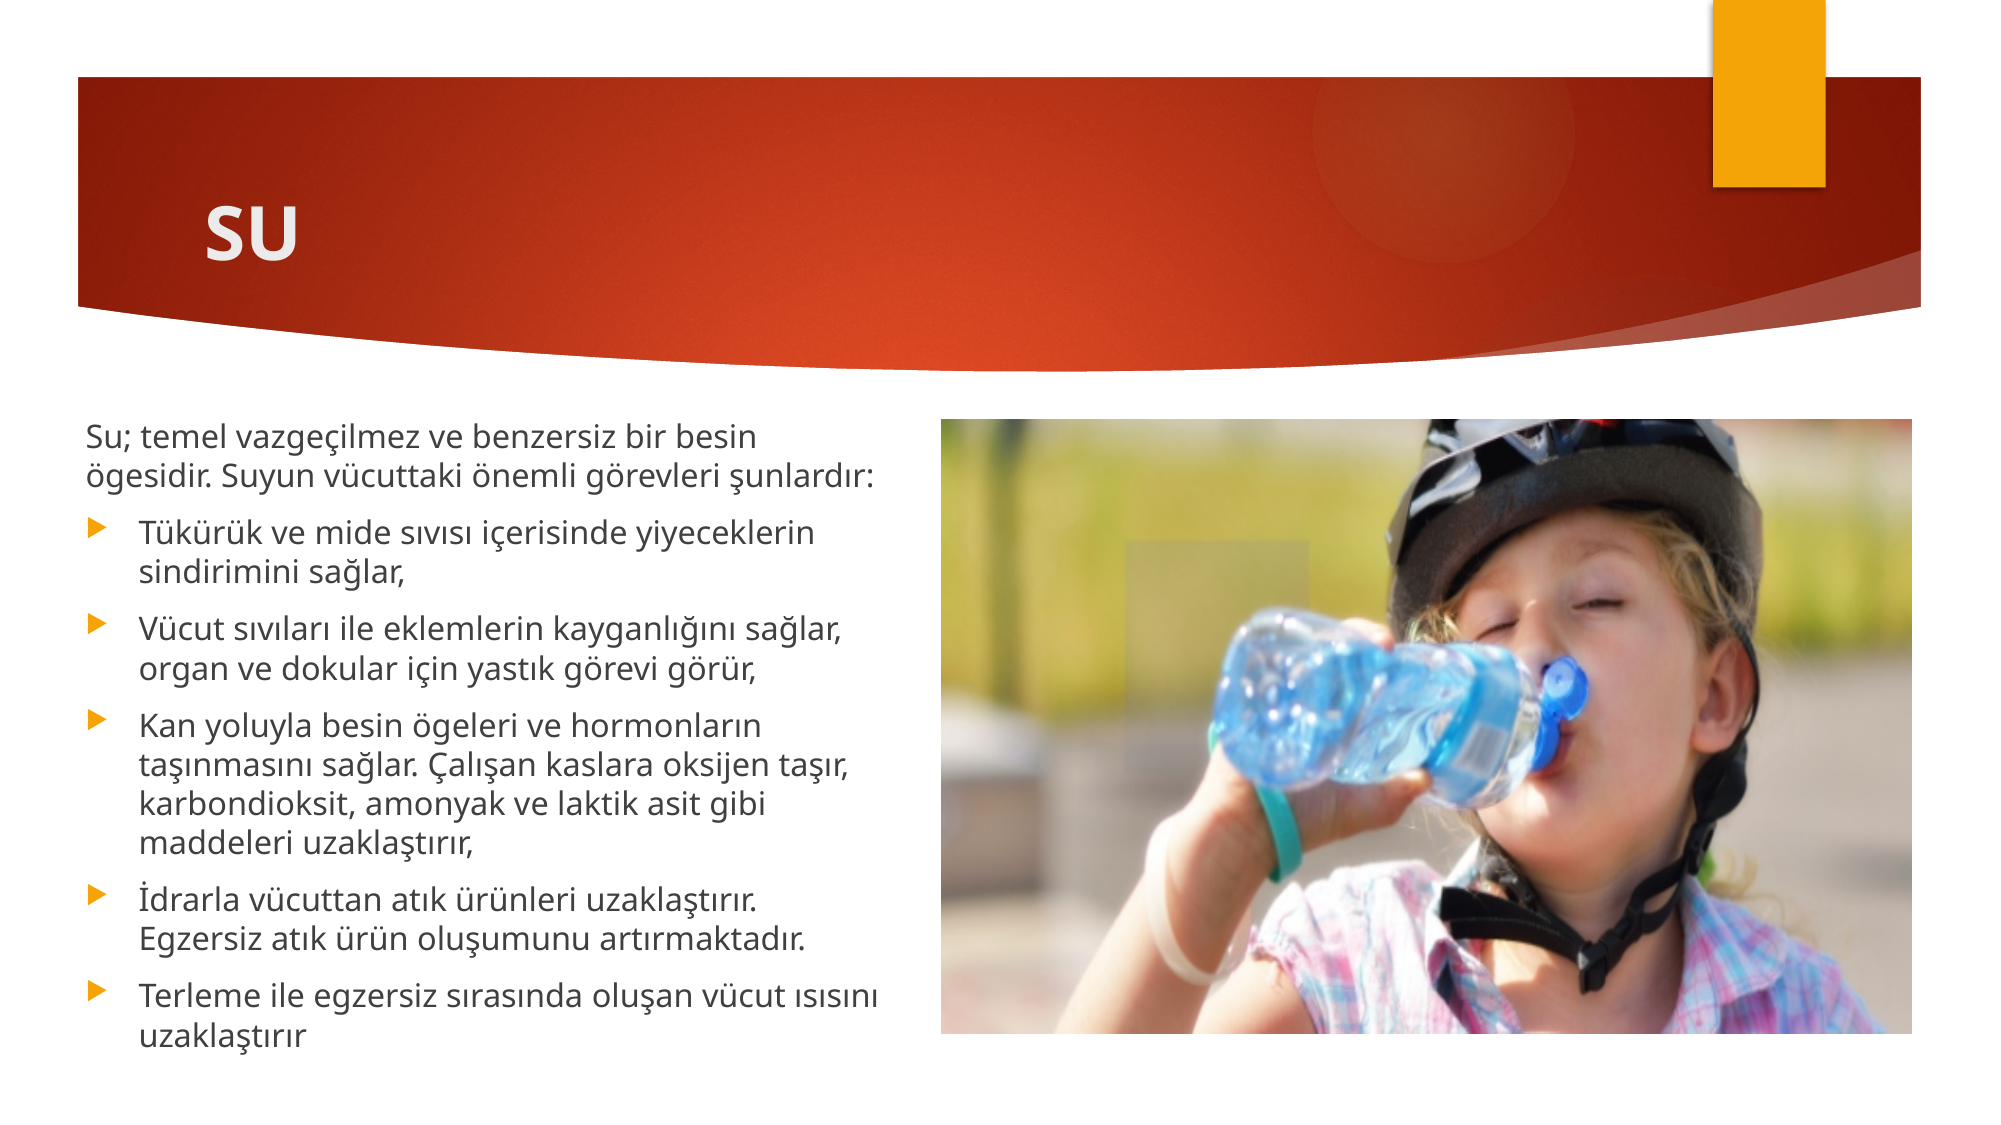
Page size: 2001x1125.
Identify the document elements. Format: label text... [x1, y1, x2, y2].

picture [941, 418, 1912, 1035]
title SU [189, 171, 1627, 291]
list Su; temel vazgeçilmez ve benzersiz bir besin ögesidir. Suyun vücuttaki önemli görevleri şunlardır: Tükürük ve mide sıvısı içerisinde yiyeceklerin sindirimini sağlar, Vücut sıvıları ile eklemlerin kayganlığını sağlar, organ ve dokular için yastık görevi görür, Kan yoluyla besin ögeleri ve hormonların taşınmasını sağlar. Çalışan kaslara oksijen taşır, karbondioksit, amonyak ve laktik asit gibi maddeleri uzaklaştırır, İdrarla vücuttan atık ürünleri uzaklaştırır. Egzersiz atık ürün oluşumunu artırmaktadır. Terleme ile egzersiz sırasında oluşan vücut ısısını uzaklaştırır [70, 408, 896, 1100]
